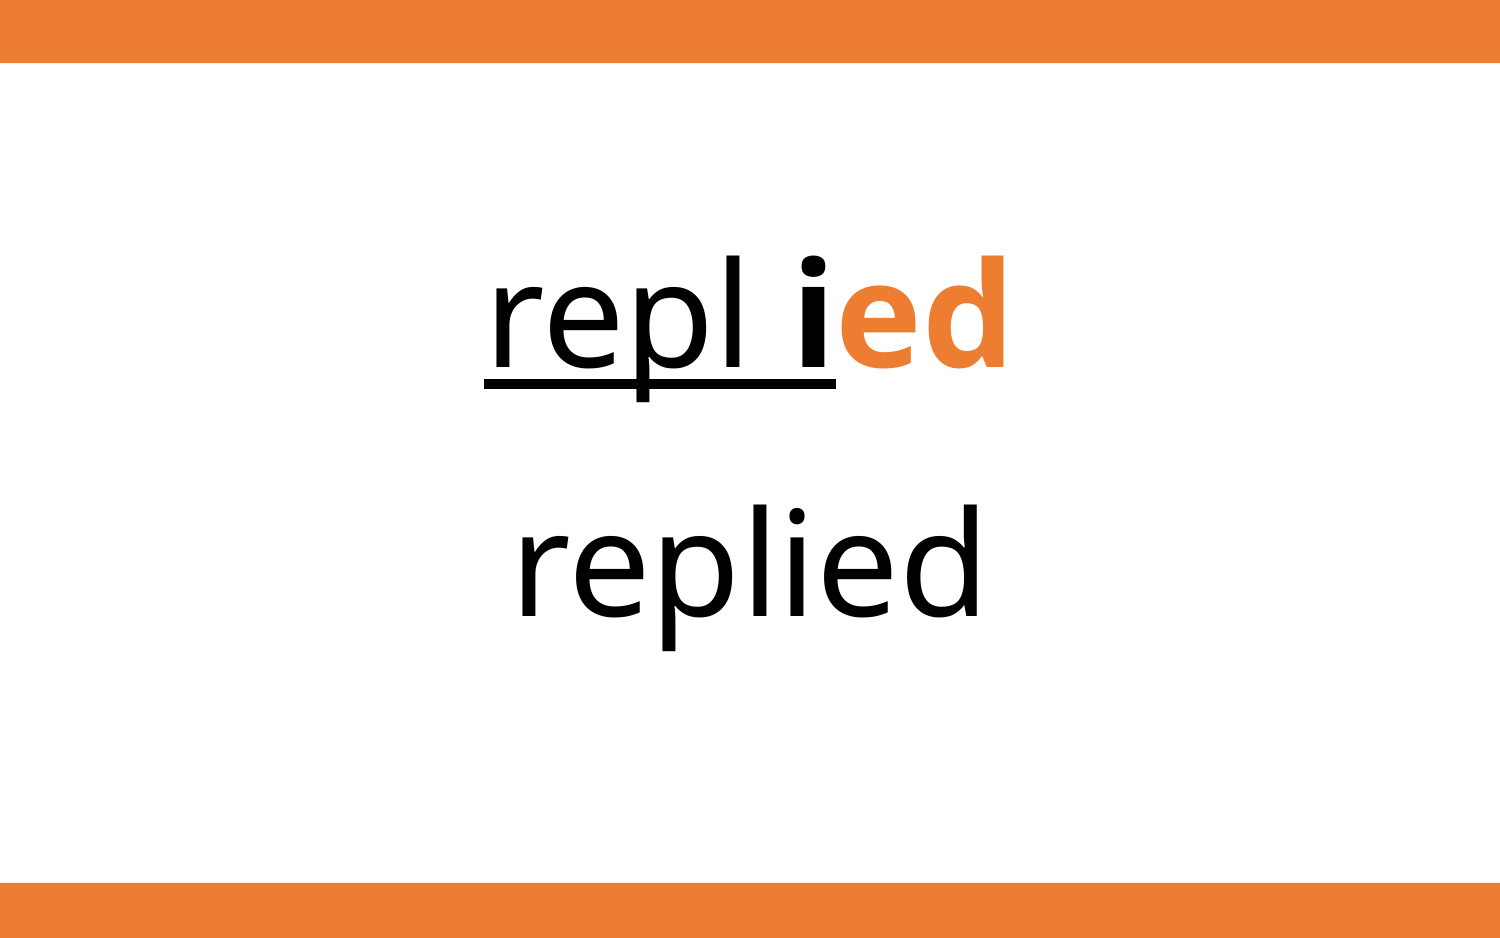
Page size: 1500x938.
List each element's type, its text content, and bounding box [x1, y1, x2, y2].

text_box replied [0, 481, 1500, 656]
text_box [0, 0, 1500, 64]
text_box repl ied [0, 233, 1500, 408]
text_box [0, 882, 1500, 938]
